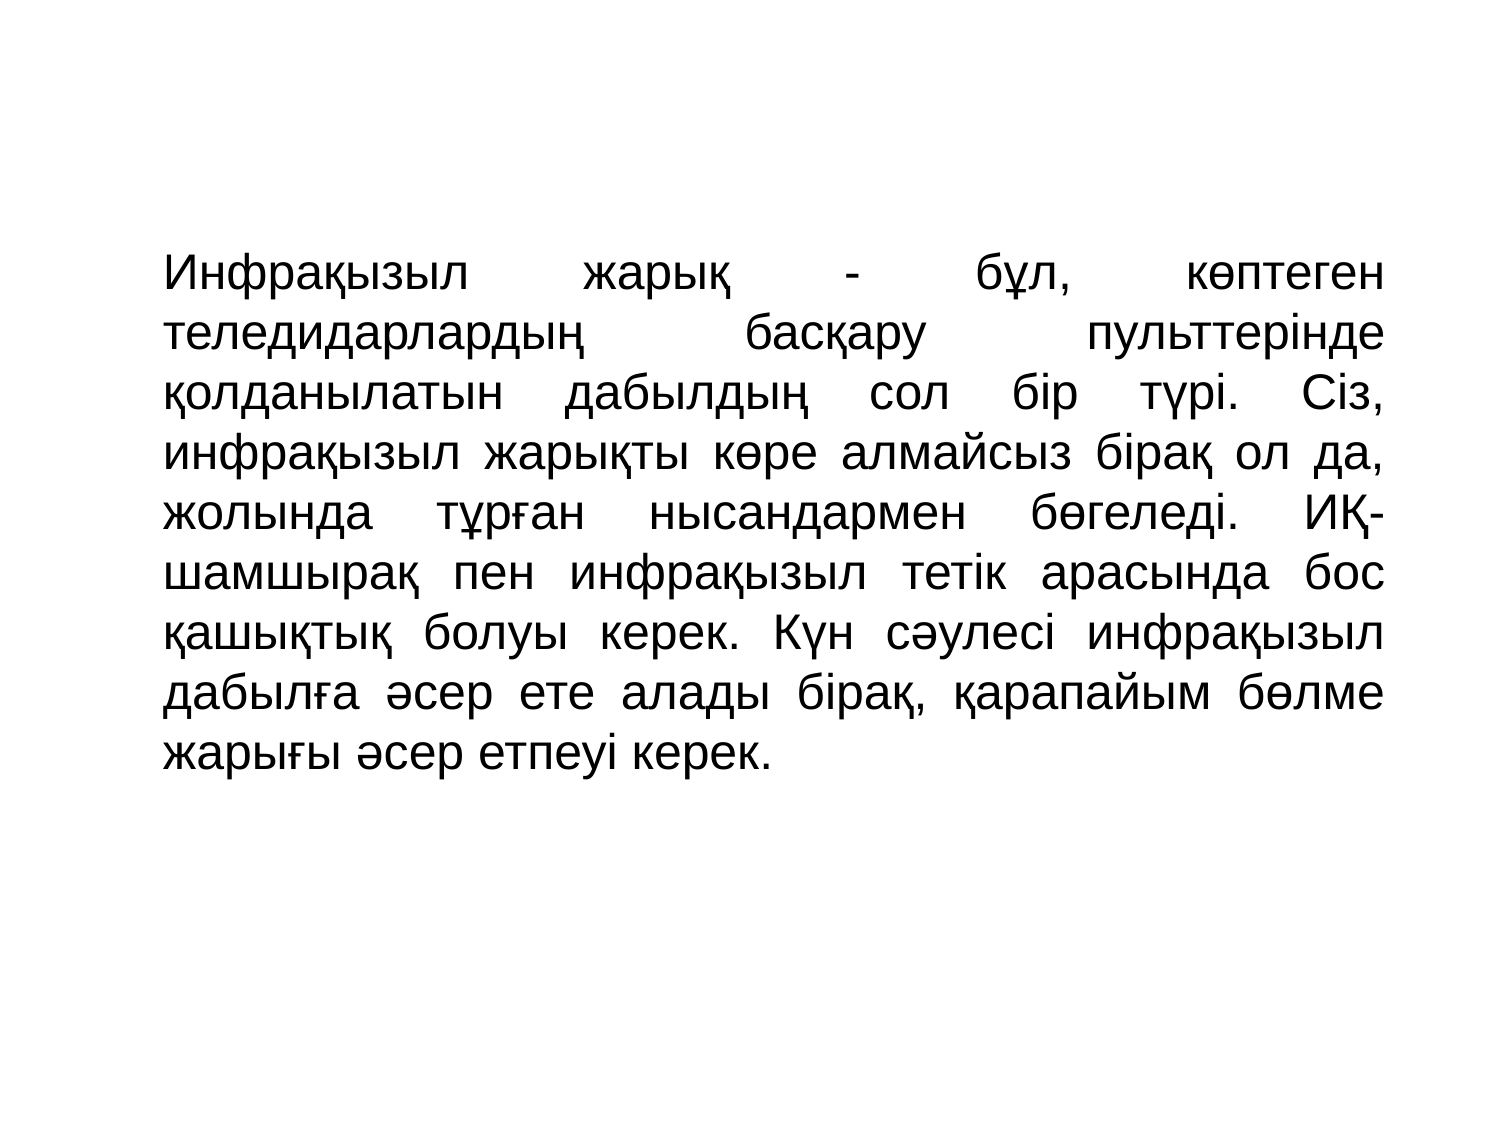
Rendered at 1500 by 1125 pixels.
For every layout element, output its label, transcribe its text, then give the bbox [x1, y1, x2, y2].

text_box Инфрақызыл жарық - бұл, көптеген теледидарлардың басқару пульттерінде қолданылатын дабылдың сол бір түрі. Сіз, инфрақызыл жарықты көре алмайсыз бірақ ол да, жолында тұрған нысандармен бөгеледі. ИҚ-шамшырақ пен инфрақызыл тетік арасында бос қашықтық болуы керек. Күн сәулесі инфрақызыл дабылға әсер ете алады бірақ, қарапайым бөлме жарығы әсер етпеуі керек. [148, 231, 1401, 787]
